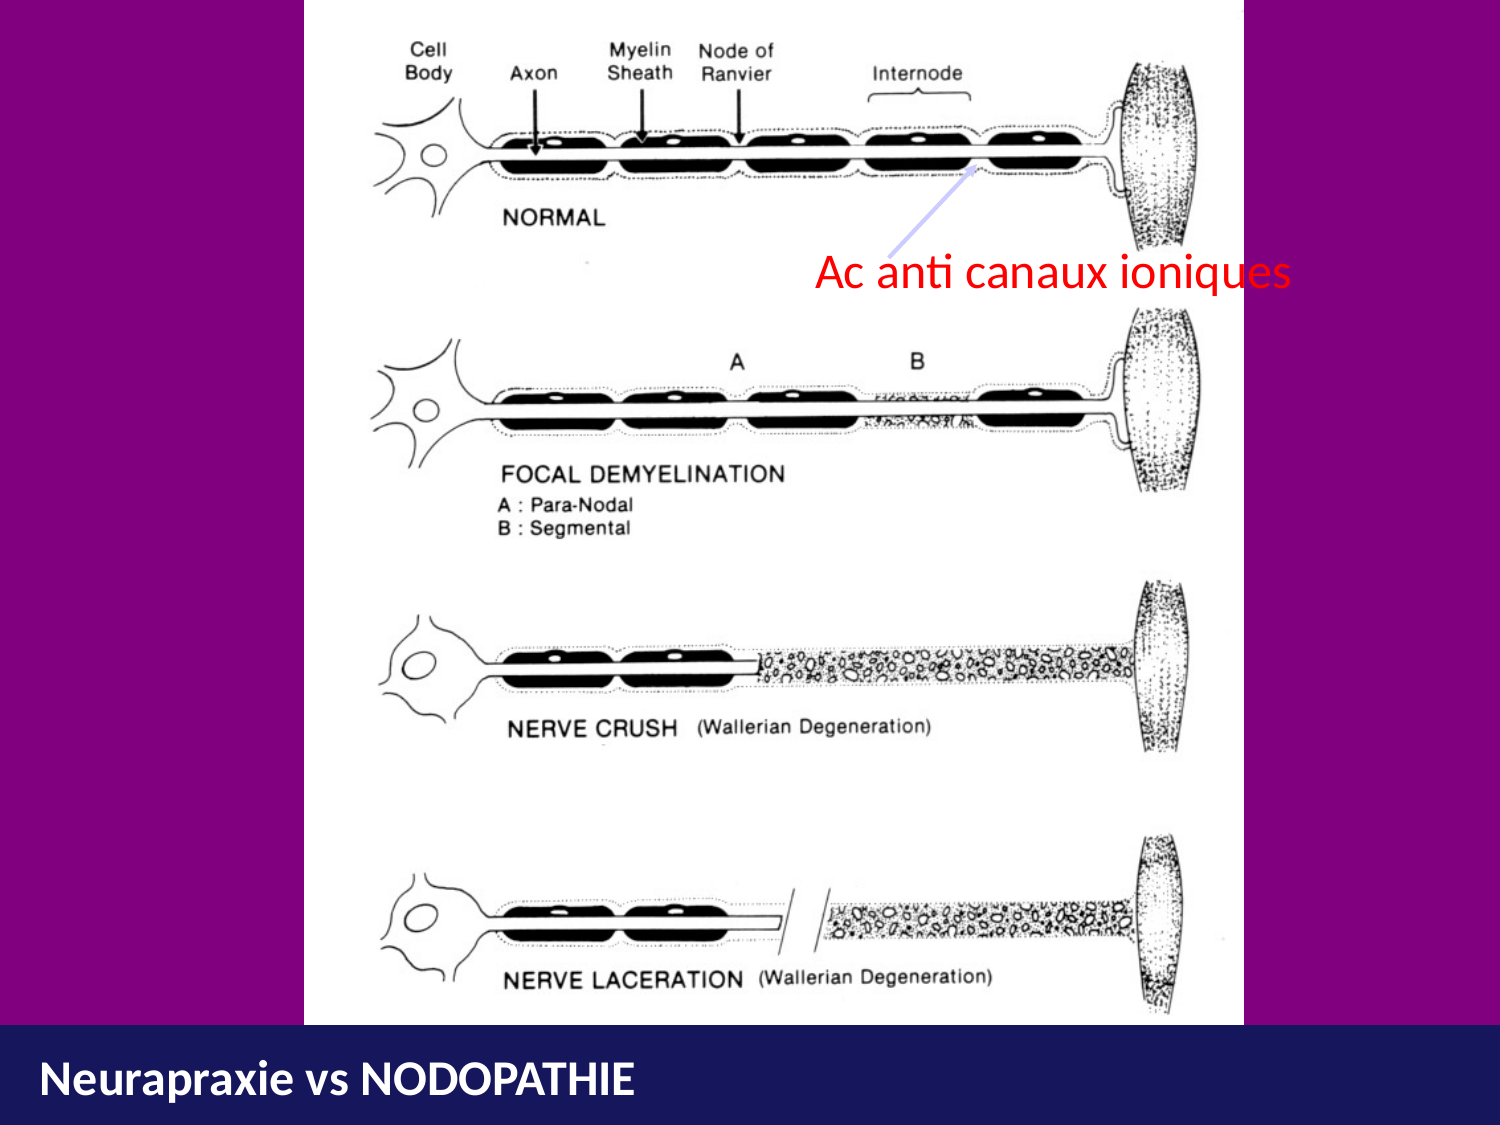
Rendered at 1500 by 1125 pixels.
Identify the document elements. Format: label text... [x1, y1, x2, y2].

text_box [799, 163, 1378, 307]
picture [304, 0, 1244, 1026]
text_box Neurapraxie vs NODOPATHIE [24, 1037, 1184, 1113]
text_box [0, 0, 302, 1023]
text_box [1245, 0, 1500, 1023]
